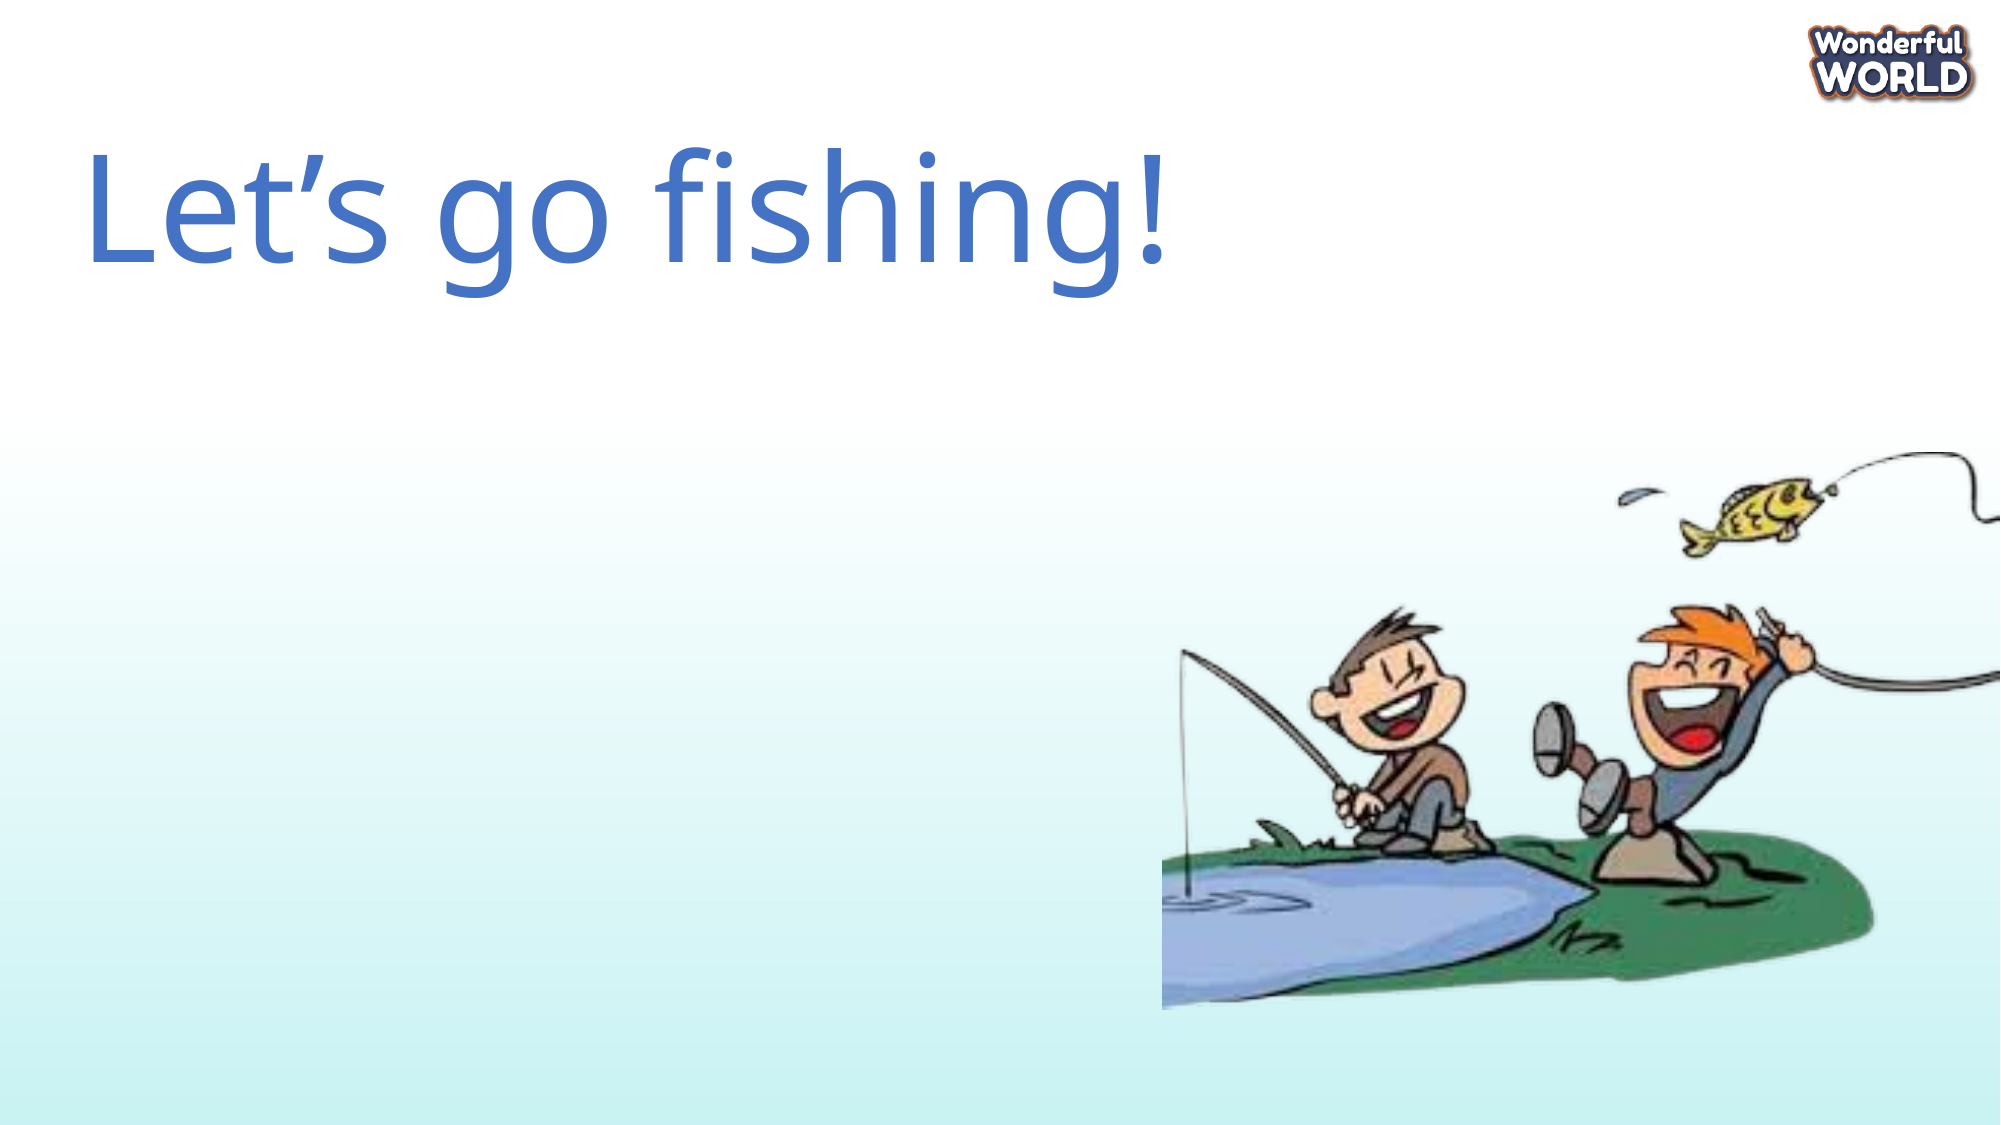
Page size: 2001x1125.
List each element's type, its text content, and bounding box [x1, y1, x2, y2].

text_box Let’s go fishing! [64, 105, 1189, 301]
picture [1804, 21, 1981, 107]
picture [1162, 452, 2000, 1010]
